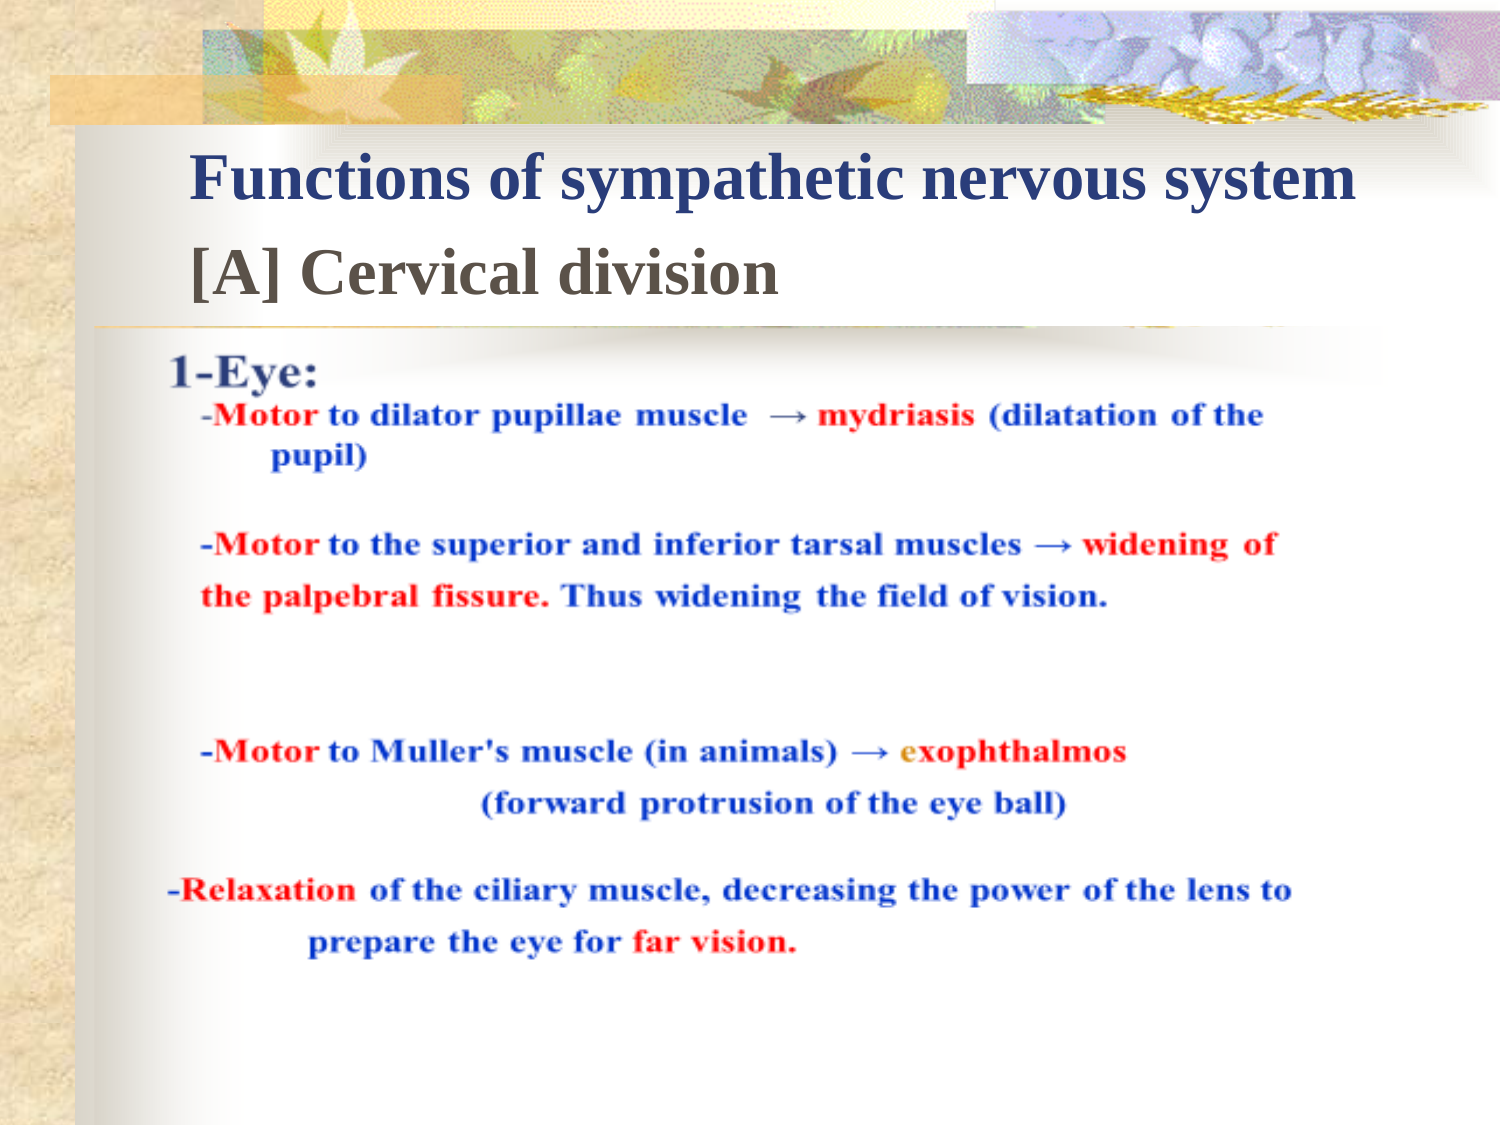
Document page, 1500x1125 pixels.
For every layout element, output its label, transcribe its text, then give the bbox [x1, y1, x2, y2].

picture [94, 326, 1406, 1125]
list [A] Cervical division [174, 219, 1451, 1020]
picture [0, 0, 1500, 1125]
title Functions of sympathetic nervous system [174, 137, 1451, 219]
